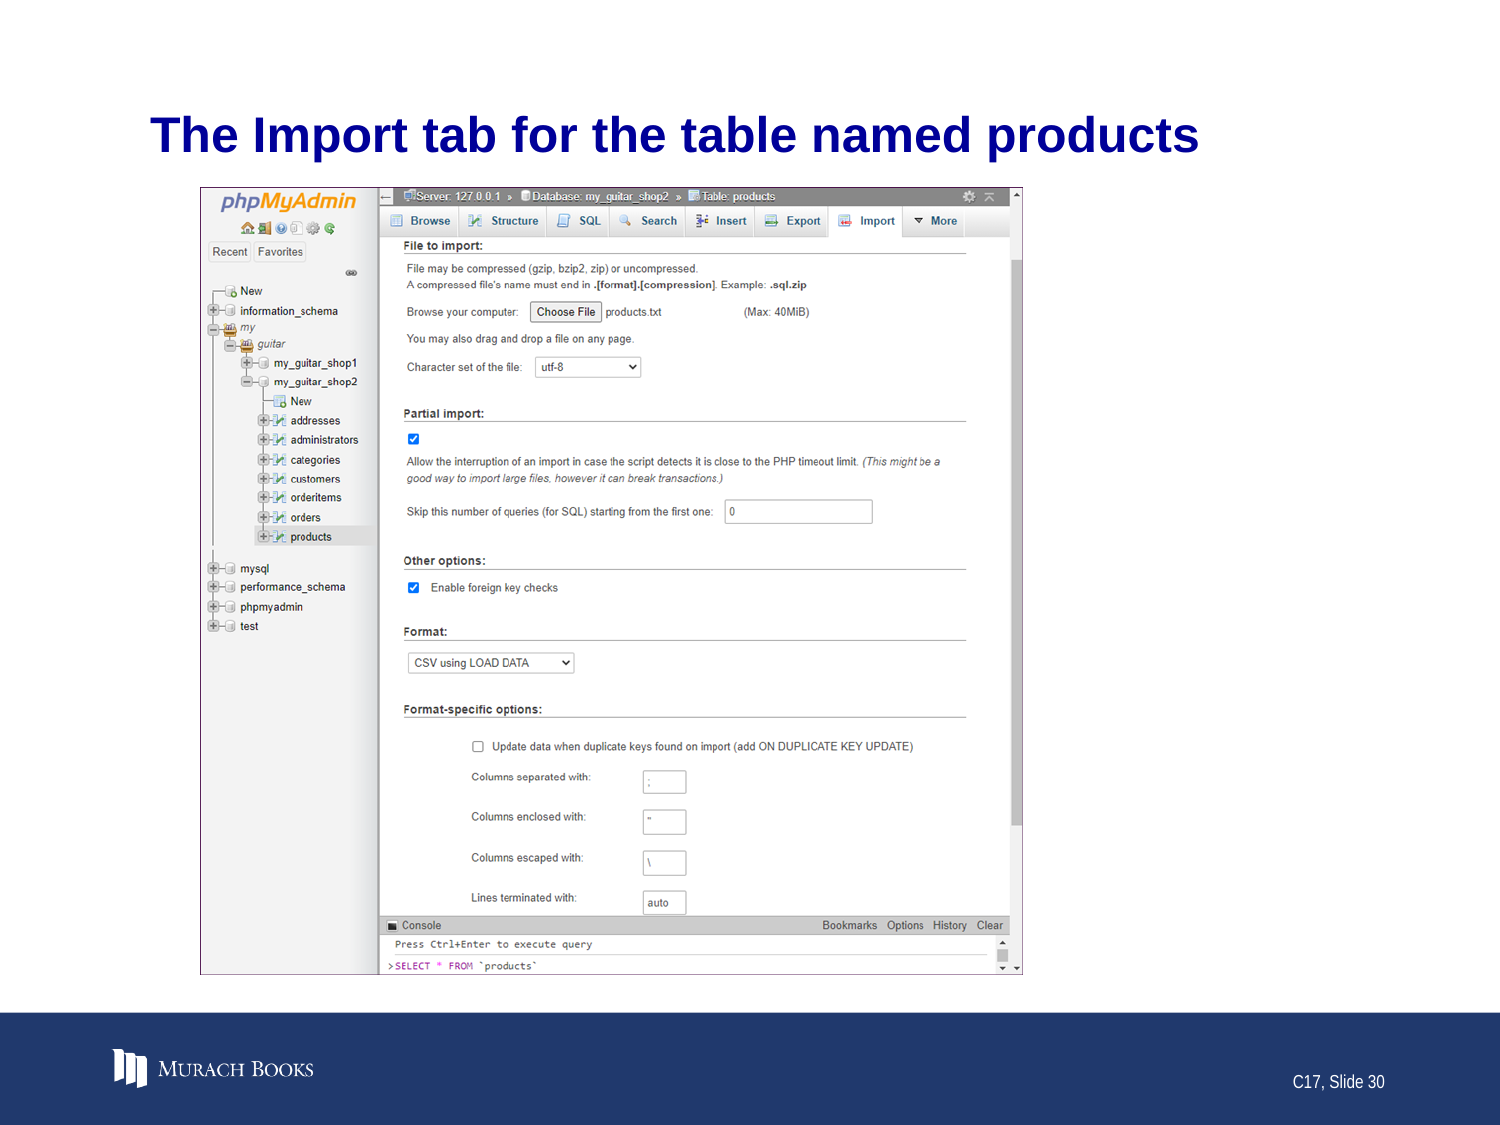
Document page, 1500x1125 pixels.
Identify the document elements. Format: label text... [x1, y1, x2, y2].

slide_number C17, Slide 30 [1087, 1025, 1400, 1100]
footer [12, 1025, 463, 1100]
title The Import tab for the table named products [150, 102, 1350, 164]
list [199, 187, 1023, 976]
